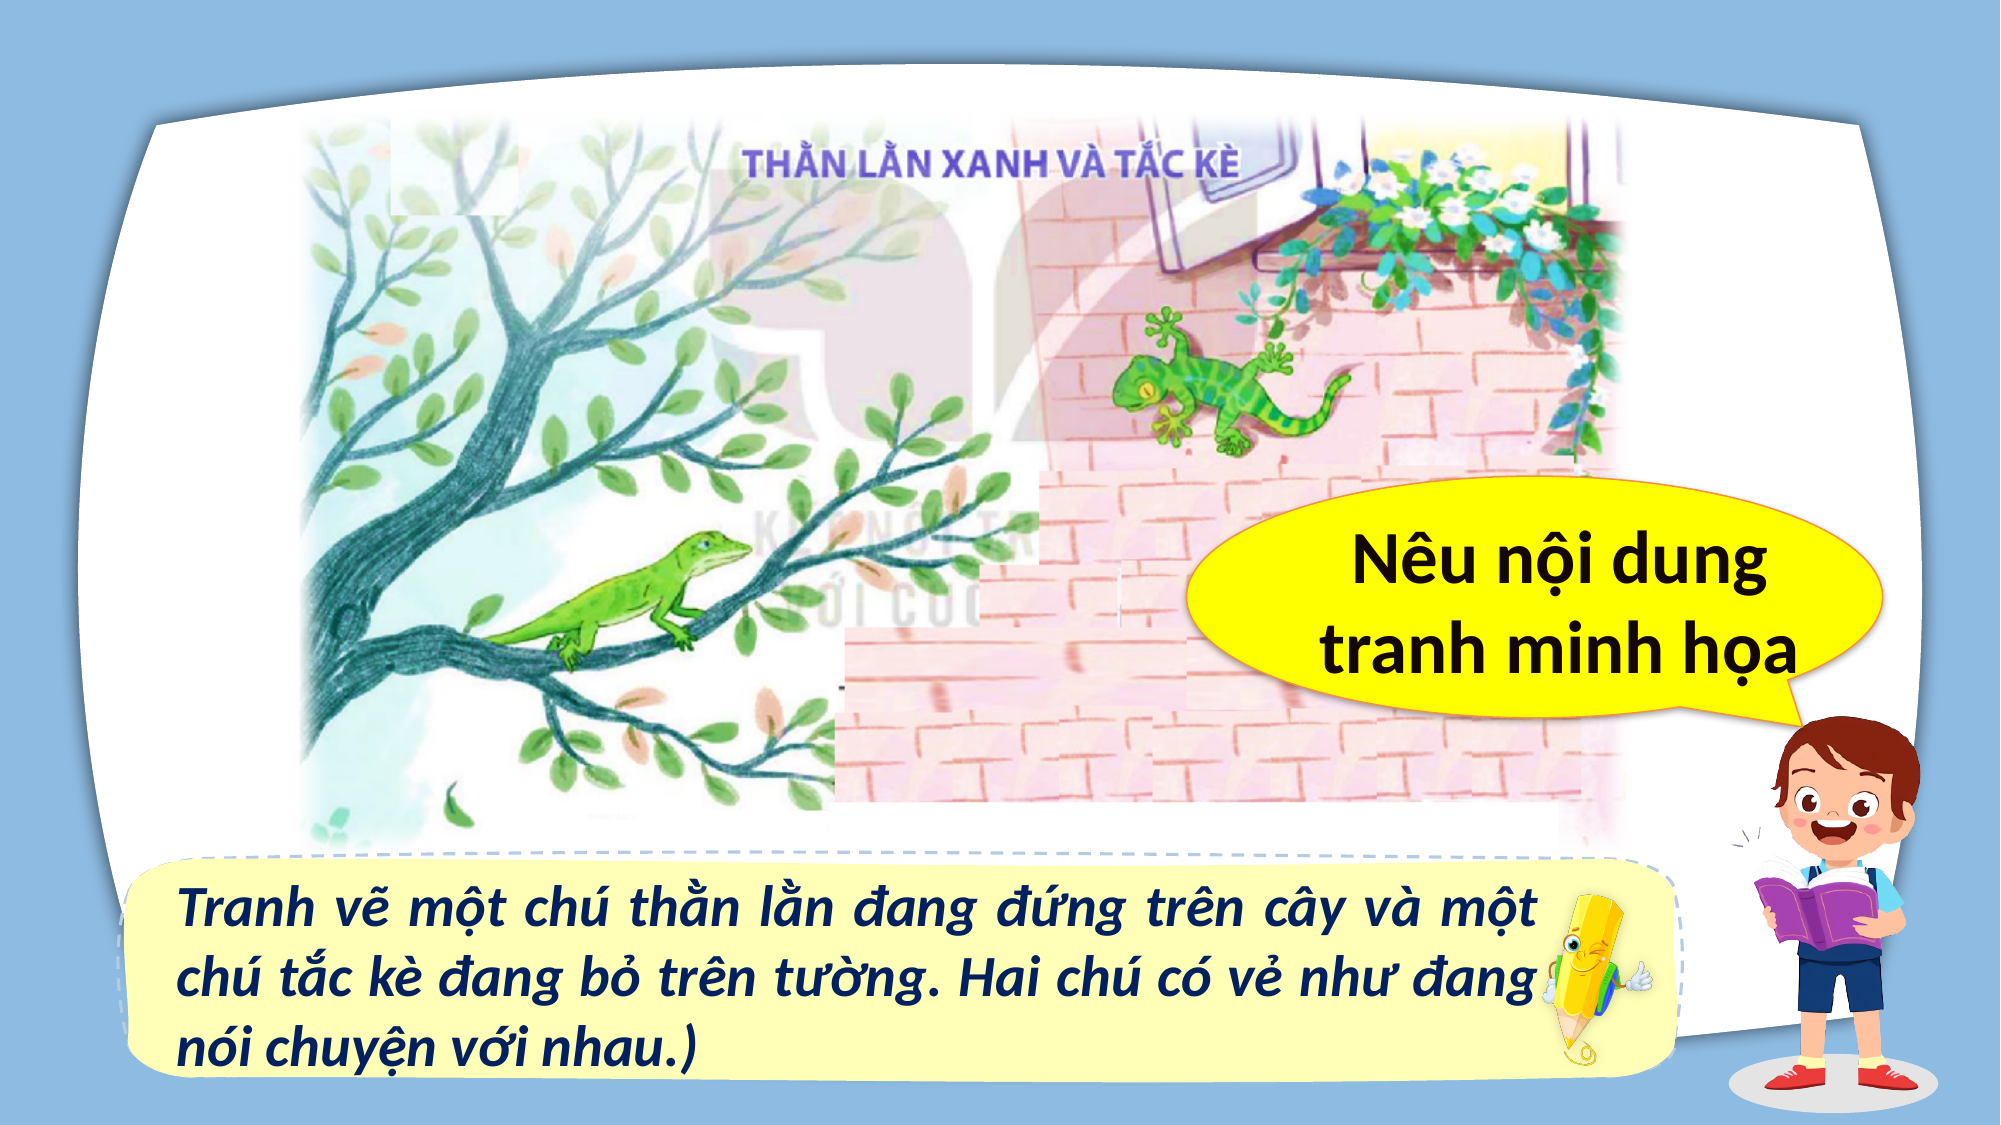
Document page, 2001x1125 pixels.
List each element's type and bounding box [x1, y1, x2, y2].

text_box [1186, 475, 1883, 719]
picture [293, 109, 1631, 858]
text_box [127, 858, 1676, 1088]
text_box [1619, 679, 2000, 1125]
text_box [75, 61, 1925, 913]
